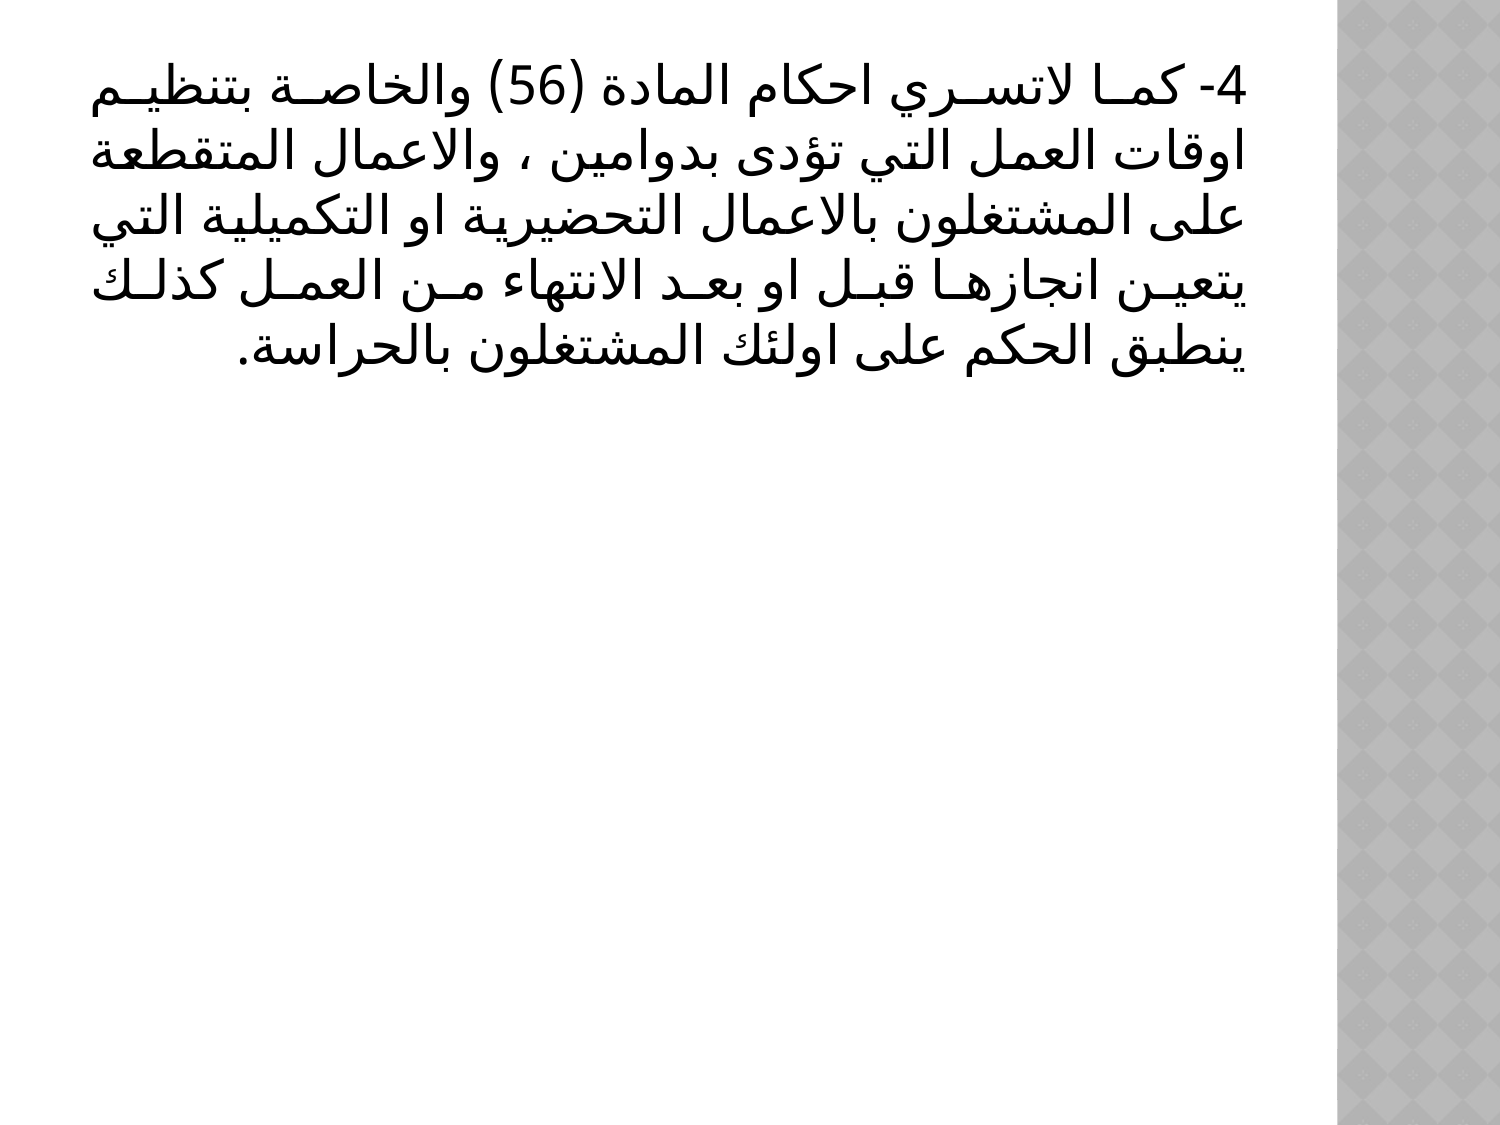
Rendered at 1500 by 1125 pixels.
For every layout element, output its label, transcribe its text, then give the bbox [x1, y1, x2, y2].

list 4- كما لاتسري احكام المادة (56) والخاصة بتنظيم اوقات العمل التي تؤدى بدوامين ، والاعمال المتقطعة على المشتغلون بالاعمال التحضيرية او التكميلية التي يتعين انجازها قبل او بعد الانتهاء من العمل كذلك ينطبق الحكم على اولئك المشتغلون بالحراسة. [75, 42, 1263, 1059]
